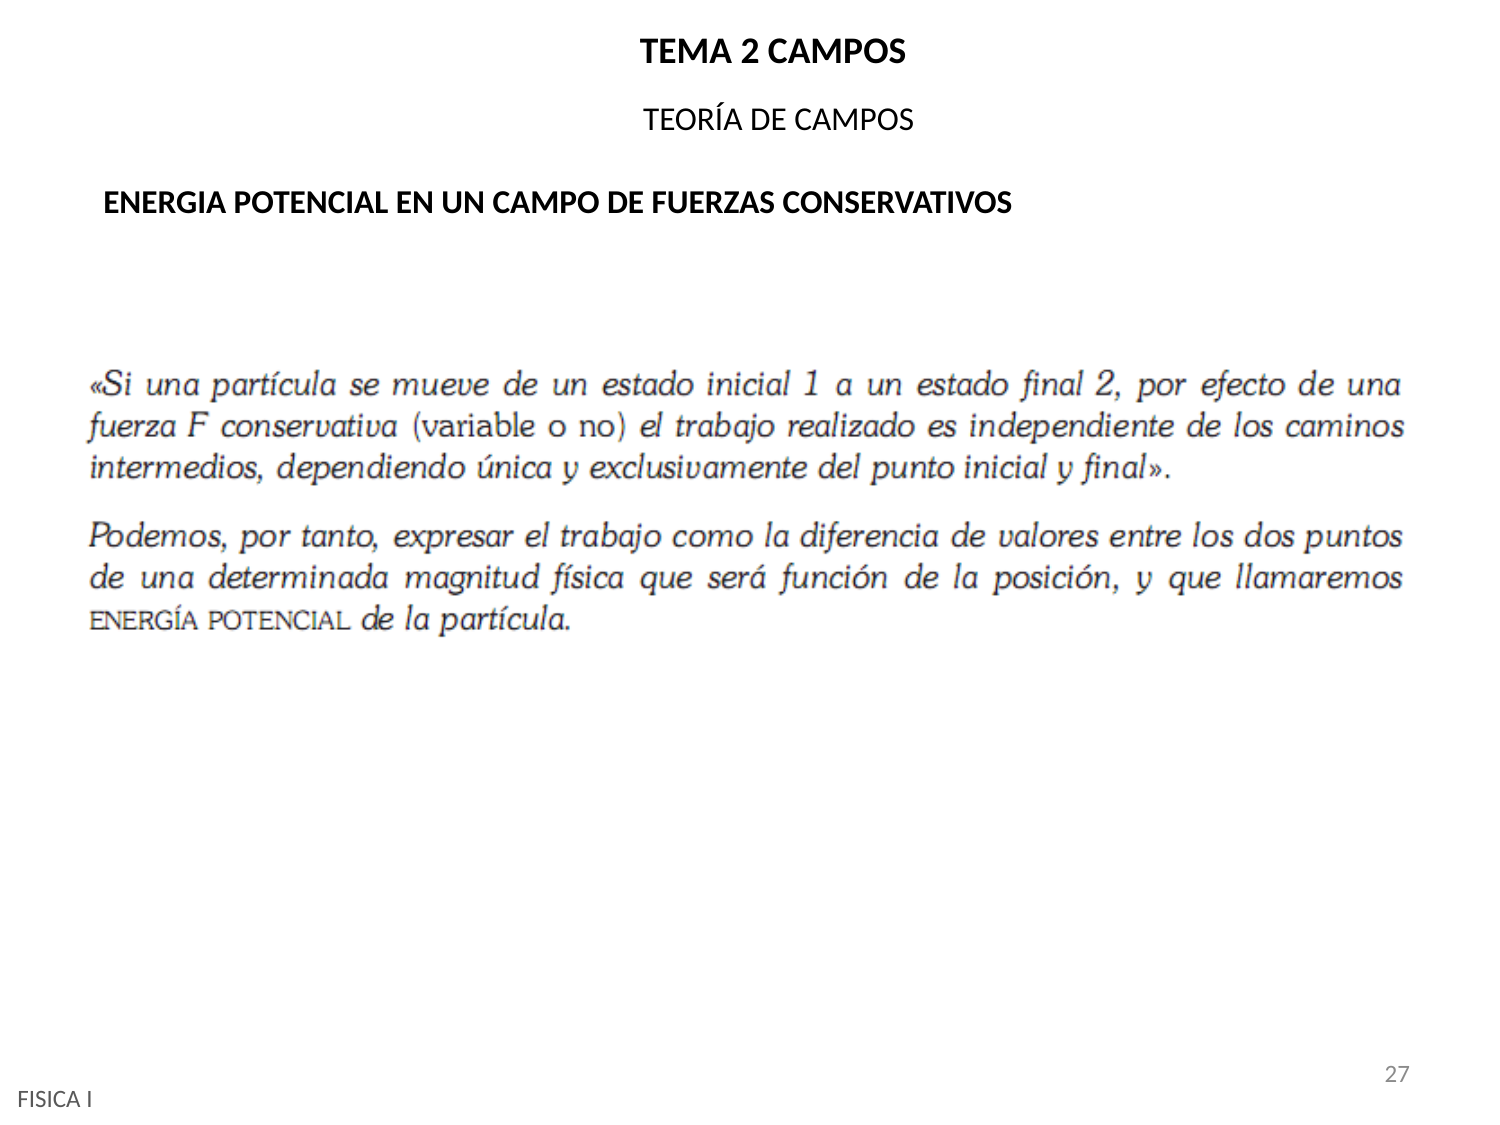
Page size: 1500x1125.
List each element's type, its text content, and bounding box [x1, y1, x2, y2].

title TEMA 2 CAMPOS [135, 7, 1411, 90]
subtitle TEORÍA DE CAMPOS [253, 90, 1304, 149]
footer FISICA I [0, 1069, 111, 1125]
text_box ENERGIA POTENCIAL EN UN CAMPO DE FUERZAS CONSERVATIVOS [88, 172, 1289, 228]
slide_number 27 [1074, 1042, 1425, 1103]
picture [70, 363, 1424, 657]
